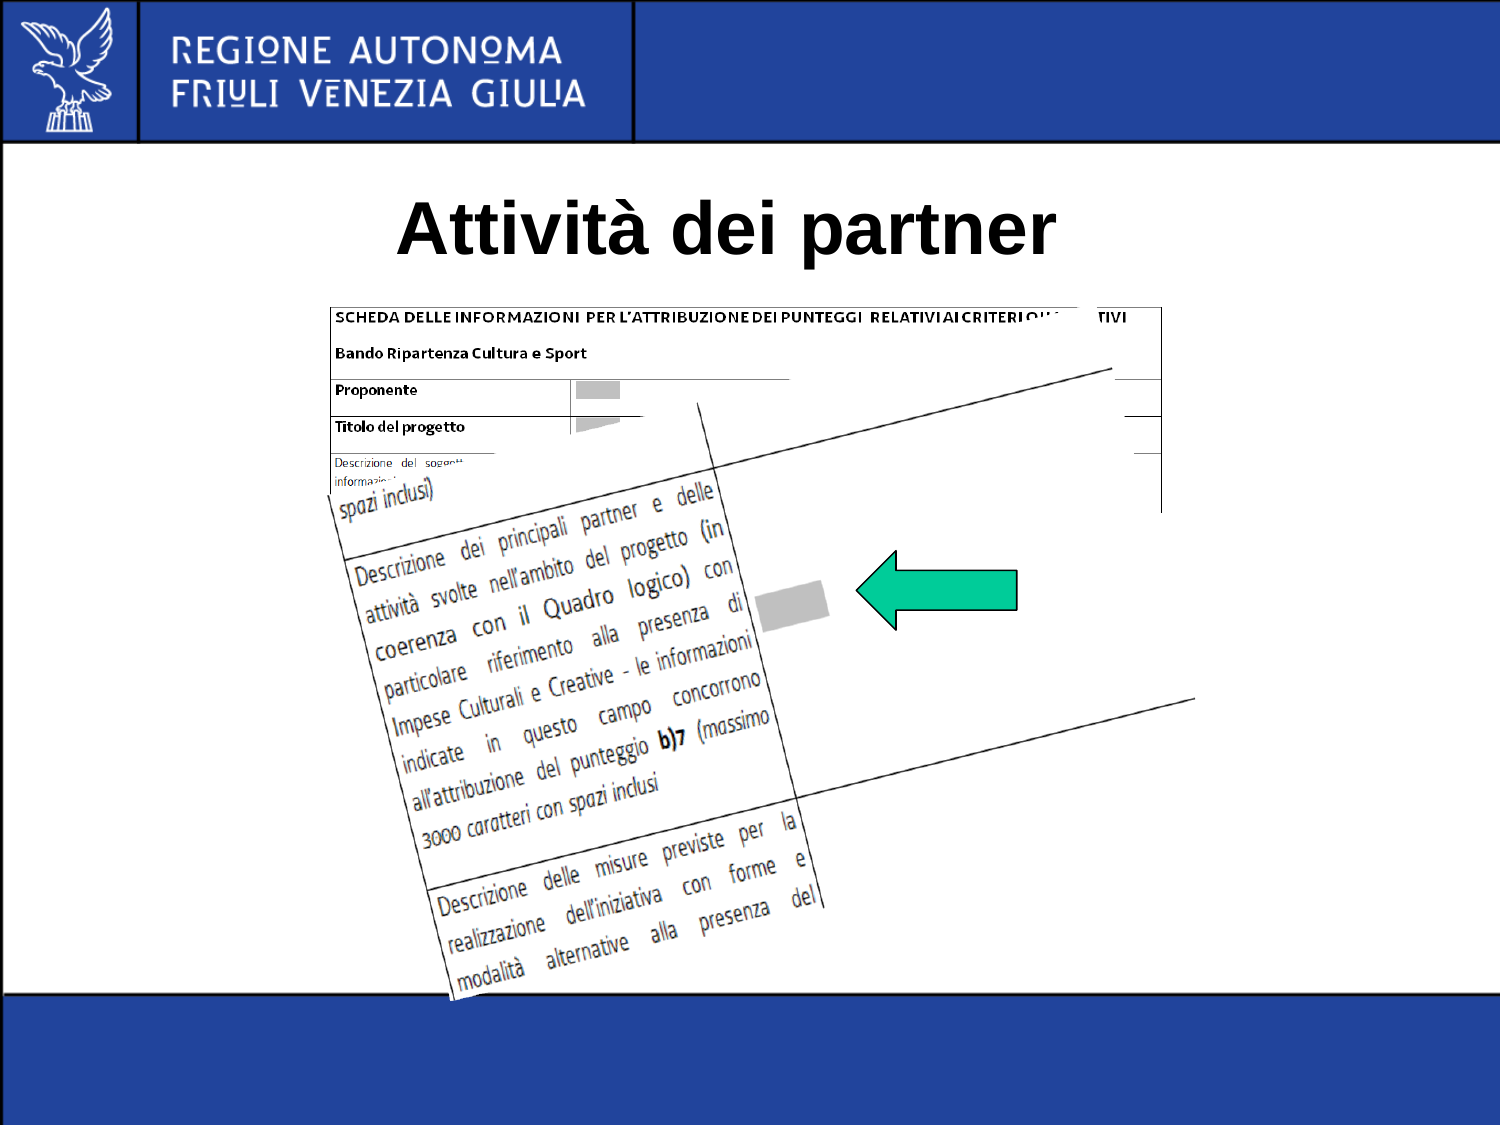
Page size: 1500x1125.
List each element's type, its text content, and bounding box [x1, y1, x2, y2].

title Attività dei partner [65, 162, 1388, 288]
picture [0, 0, 1500, 1125]
